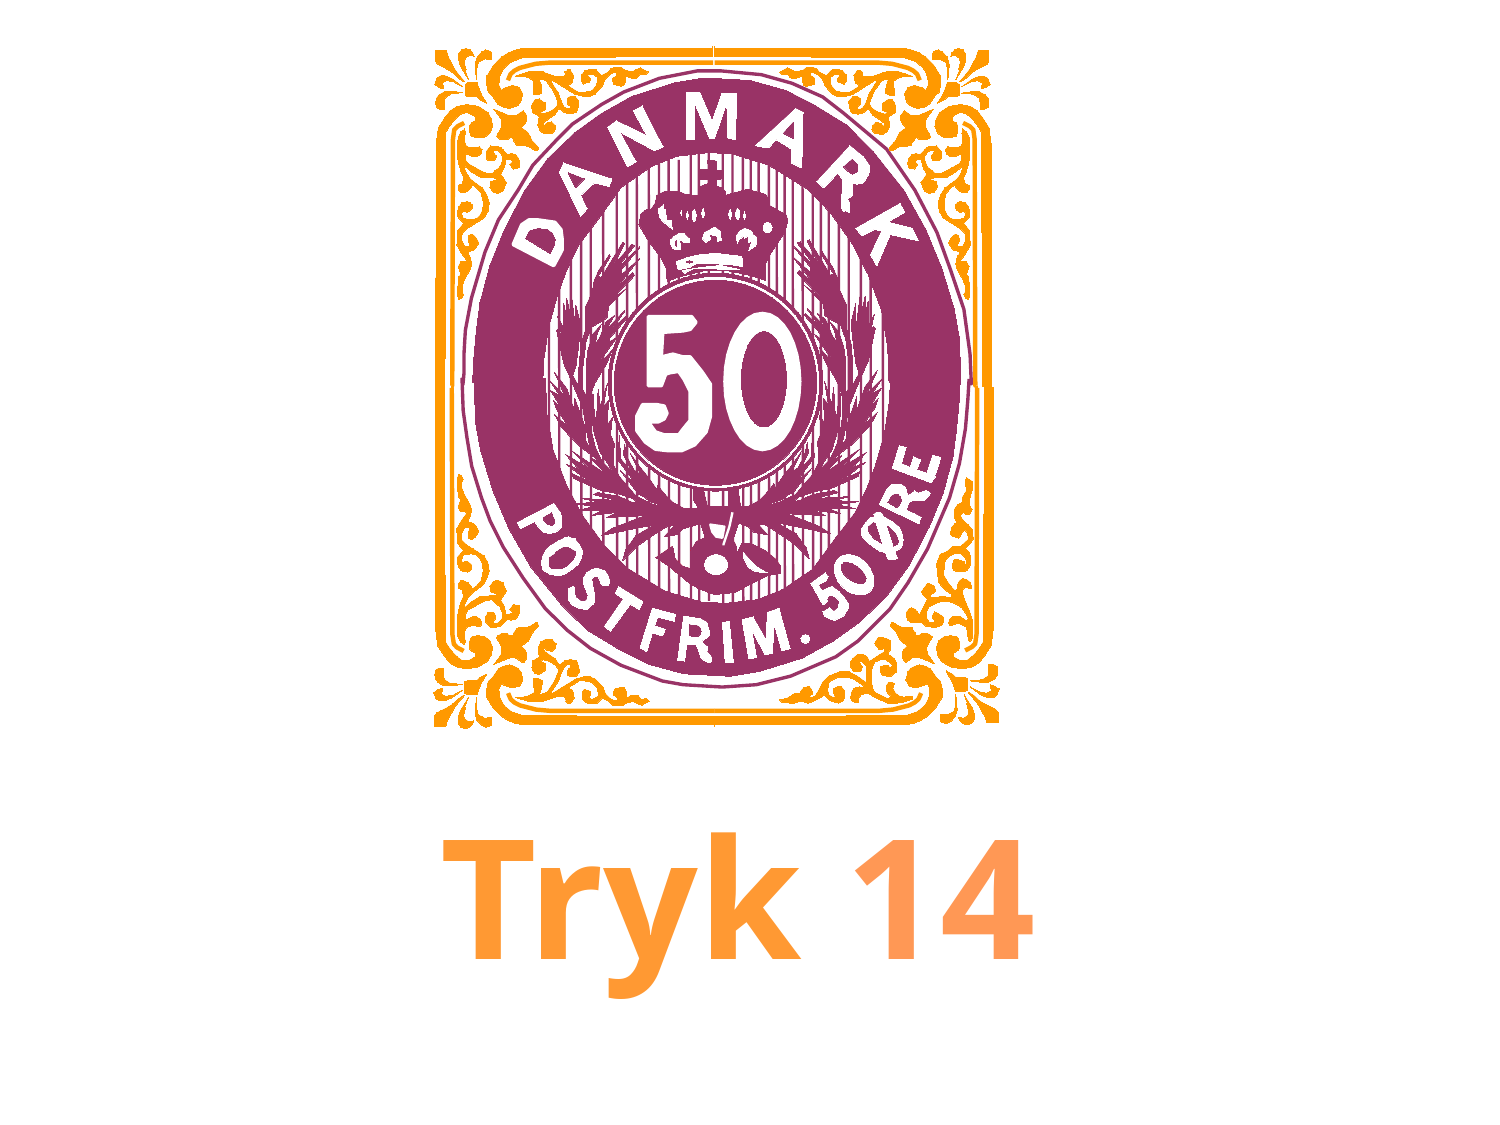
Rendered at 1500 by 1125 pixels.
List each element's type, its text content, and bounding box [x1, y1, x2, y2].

text_box Tryk 14 [0, 785, 1477, 1000]
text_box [434, 46, 997, 727]
